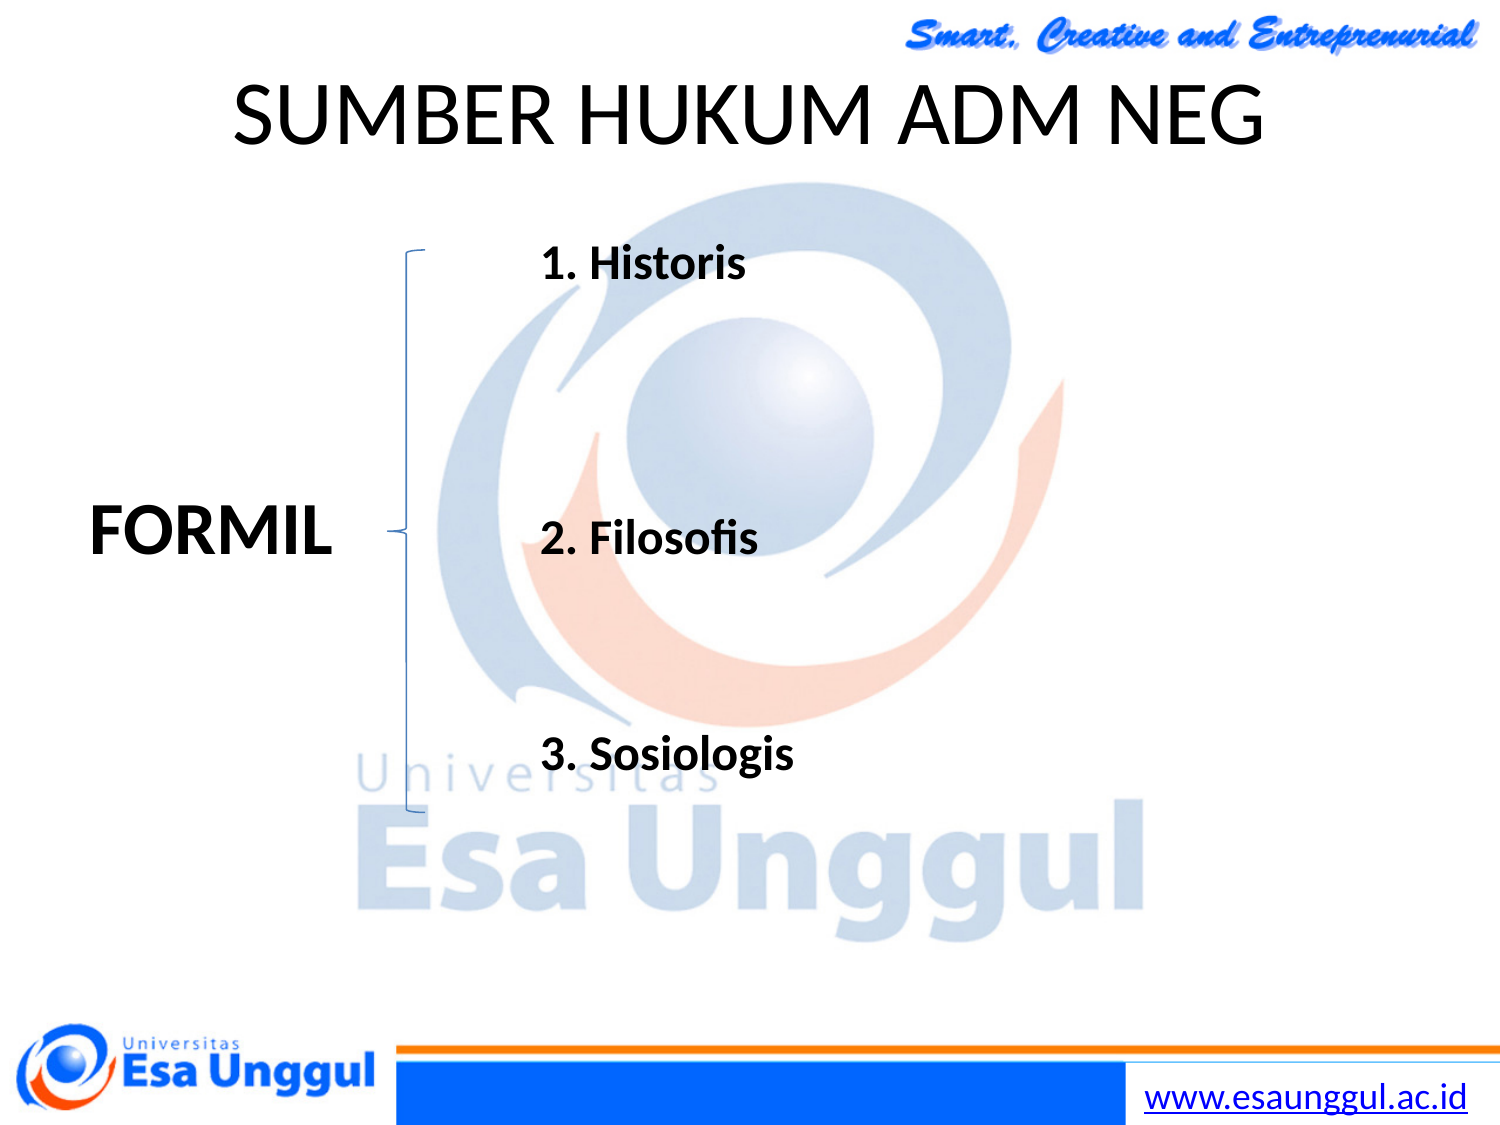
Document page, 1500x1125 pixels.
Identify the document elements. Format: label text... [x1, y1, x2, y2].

title SUMBER HUKUM ADM NEG [75, 45, 1425, 150]
list 1. Historis FORMIL 2. Filosofis 3. Sosiologis [75, 162, 1425, 1005]
picture [0, 0, 1500, 1125]
text_box [386, 249, 426, 814]
